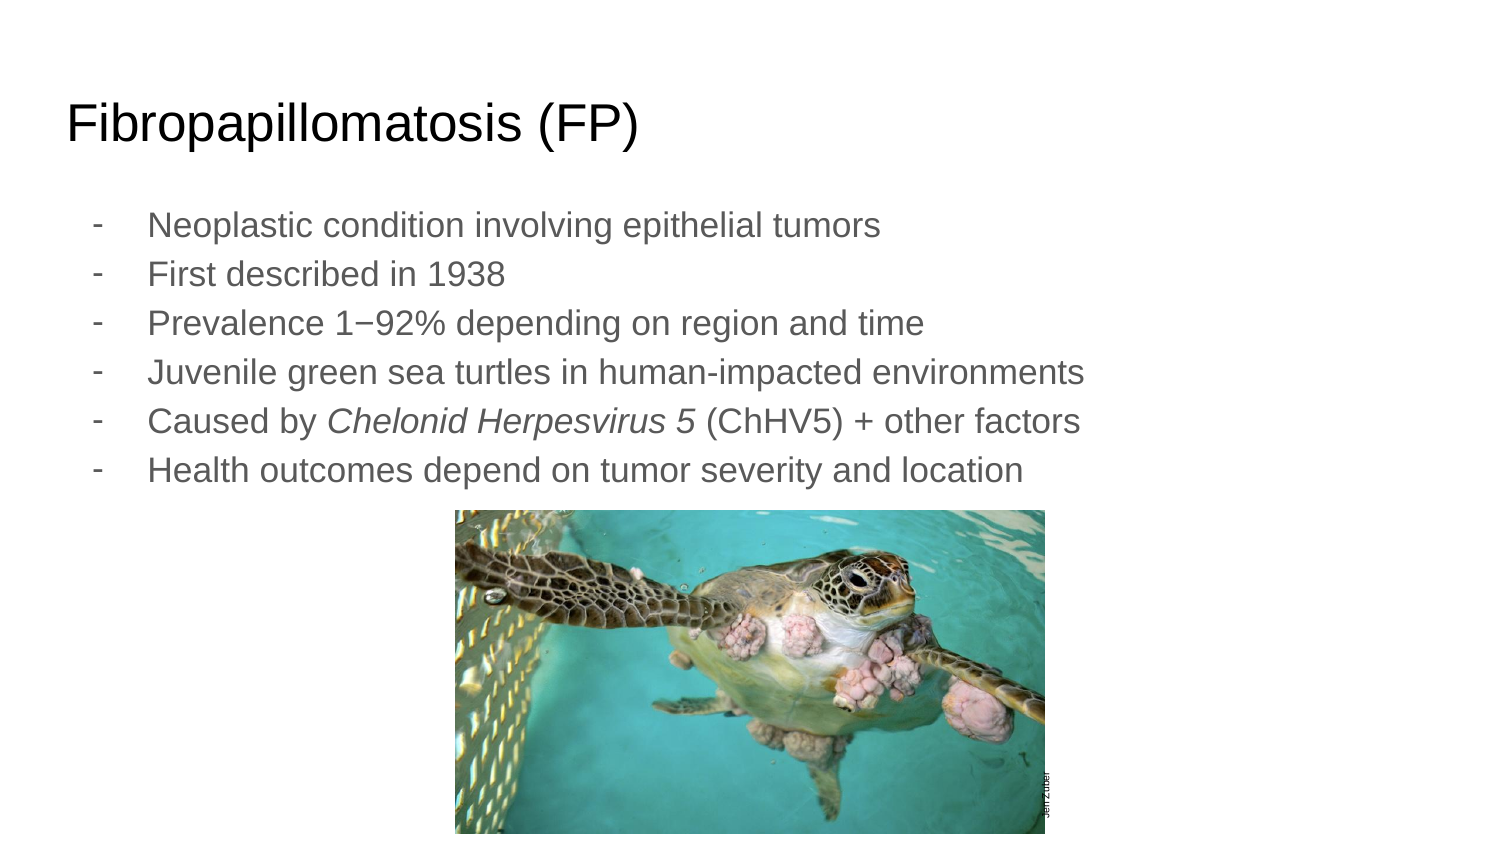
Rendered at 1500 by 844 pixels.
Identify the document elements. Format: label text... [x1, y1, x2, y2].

list Neoplastic condition involving epithelial tumors First described in 1938 Prevalence 1−92% depending on region and time Juvenile green sea turtles in human-impacted environments Caused by Chelonid Herpesvirus 5 (ChHV5) + other factors Health outcomes depend on tumor severity and location [57, 180, 1443, 773]
text_box Jen Zuber [1032, 489, 1058, 834]
title Fibropapillomatosis (FP) [51, 72, 1449, 167]
picture [455, 510, 1045, 834]
